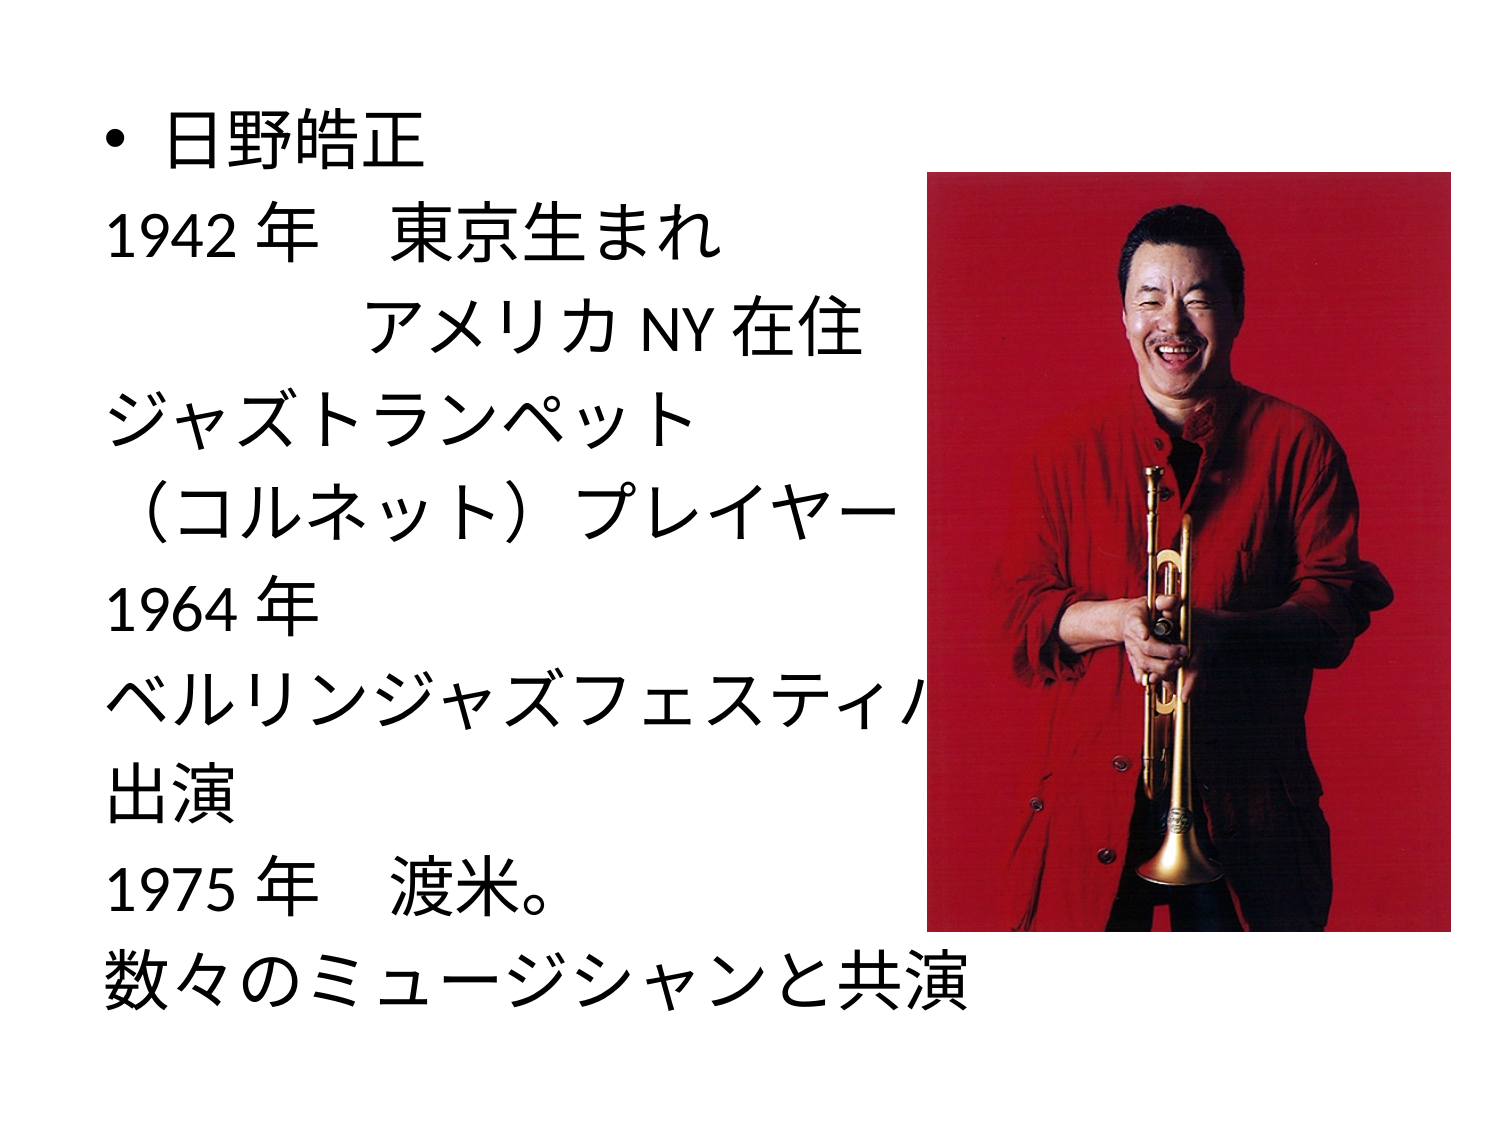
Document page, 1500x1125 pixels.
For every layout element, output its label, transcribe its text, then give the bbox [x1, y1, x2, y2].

picture [926, 172, 1451, 932]
list 日野皓正 1942年 東京生まれ アメリカNY在住 ジャズトランペット （コルネット）プレイヤー 1964年 ベルリンジャズフェスティバル 出演 1975年 渡米。 数々のミュージシャンと共演 [88, 90, 1439, 1041]
